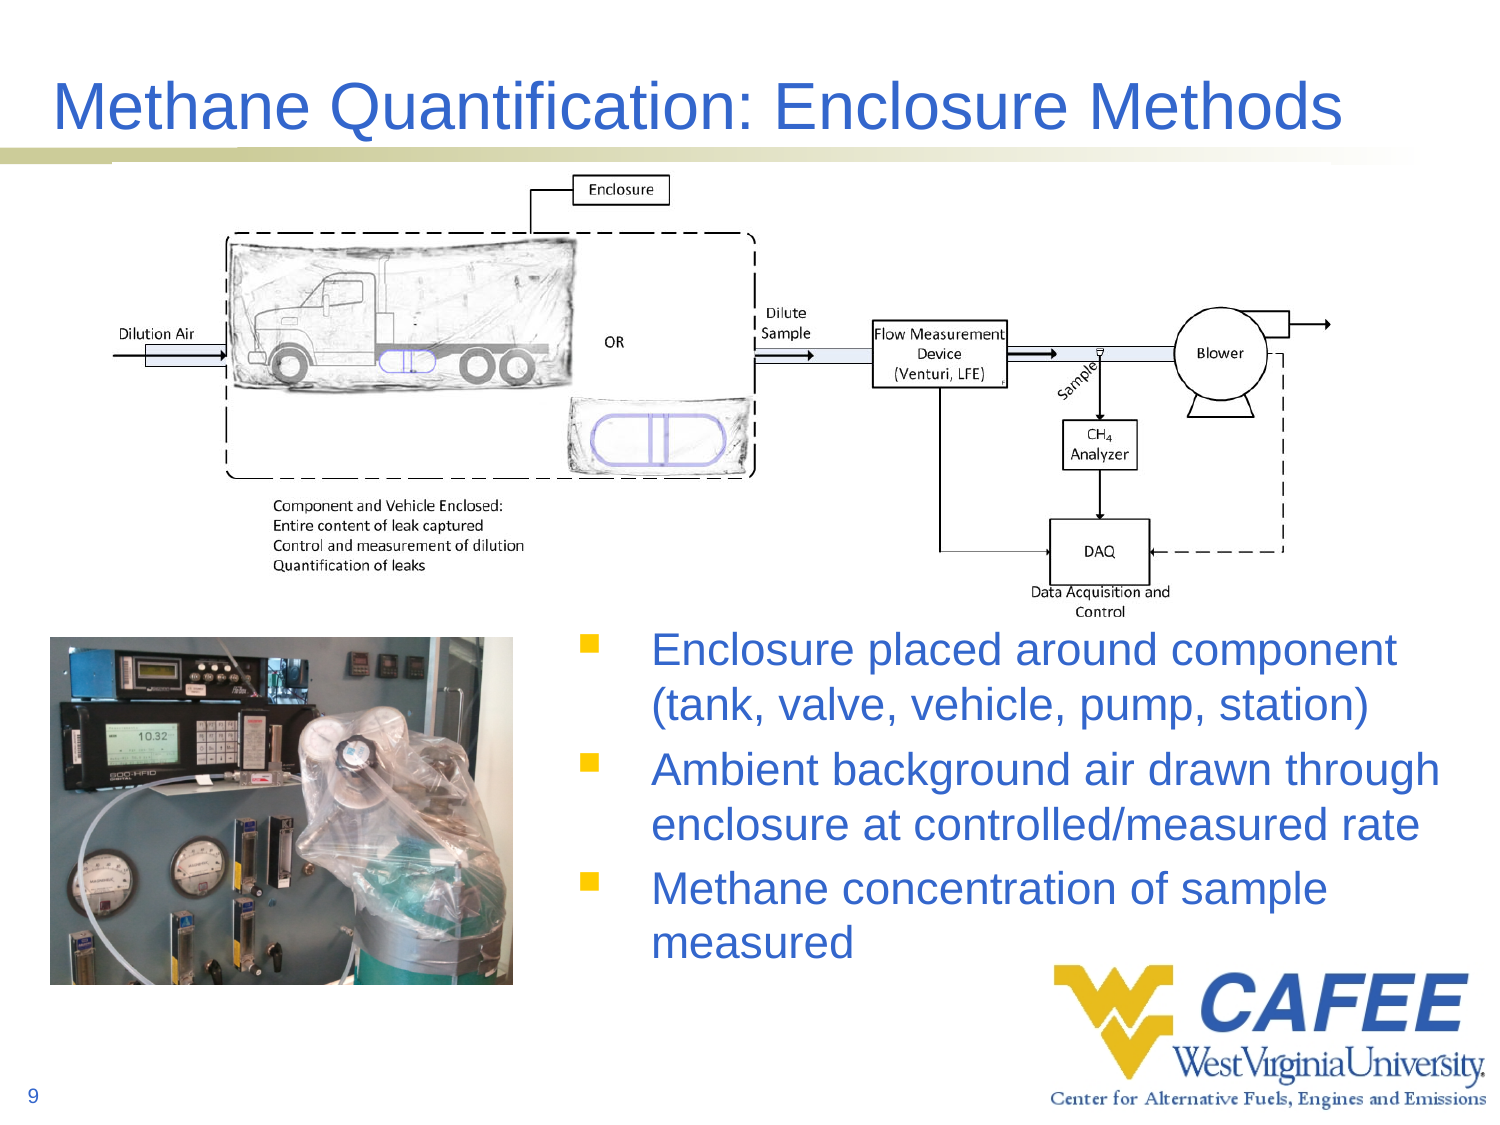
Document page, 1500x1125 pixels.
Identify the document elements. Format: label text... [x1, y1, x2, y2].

picture [112, 162, 1332, 626]
picture [1050, 962, 1487, 1113]
title Methane Quantification: Enclosure Methods [37, 0, 1463, 151]
picture [49, 637, 513, 985]
slide_number 9 [12, 1074, 326, 1113]
list Enclosure placed around component (tank, valve, vehicle, pump, station) Ambient background air drawn through enclosure at controlled/measured rate Methane concentration of sample measured [562, 612, 1476, 1076]
